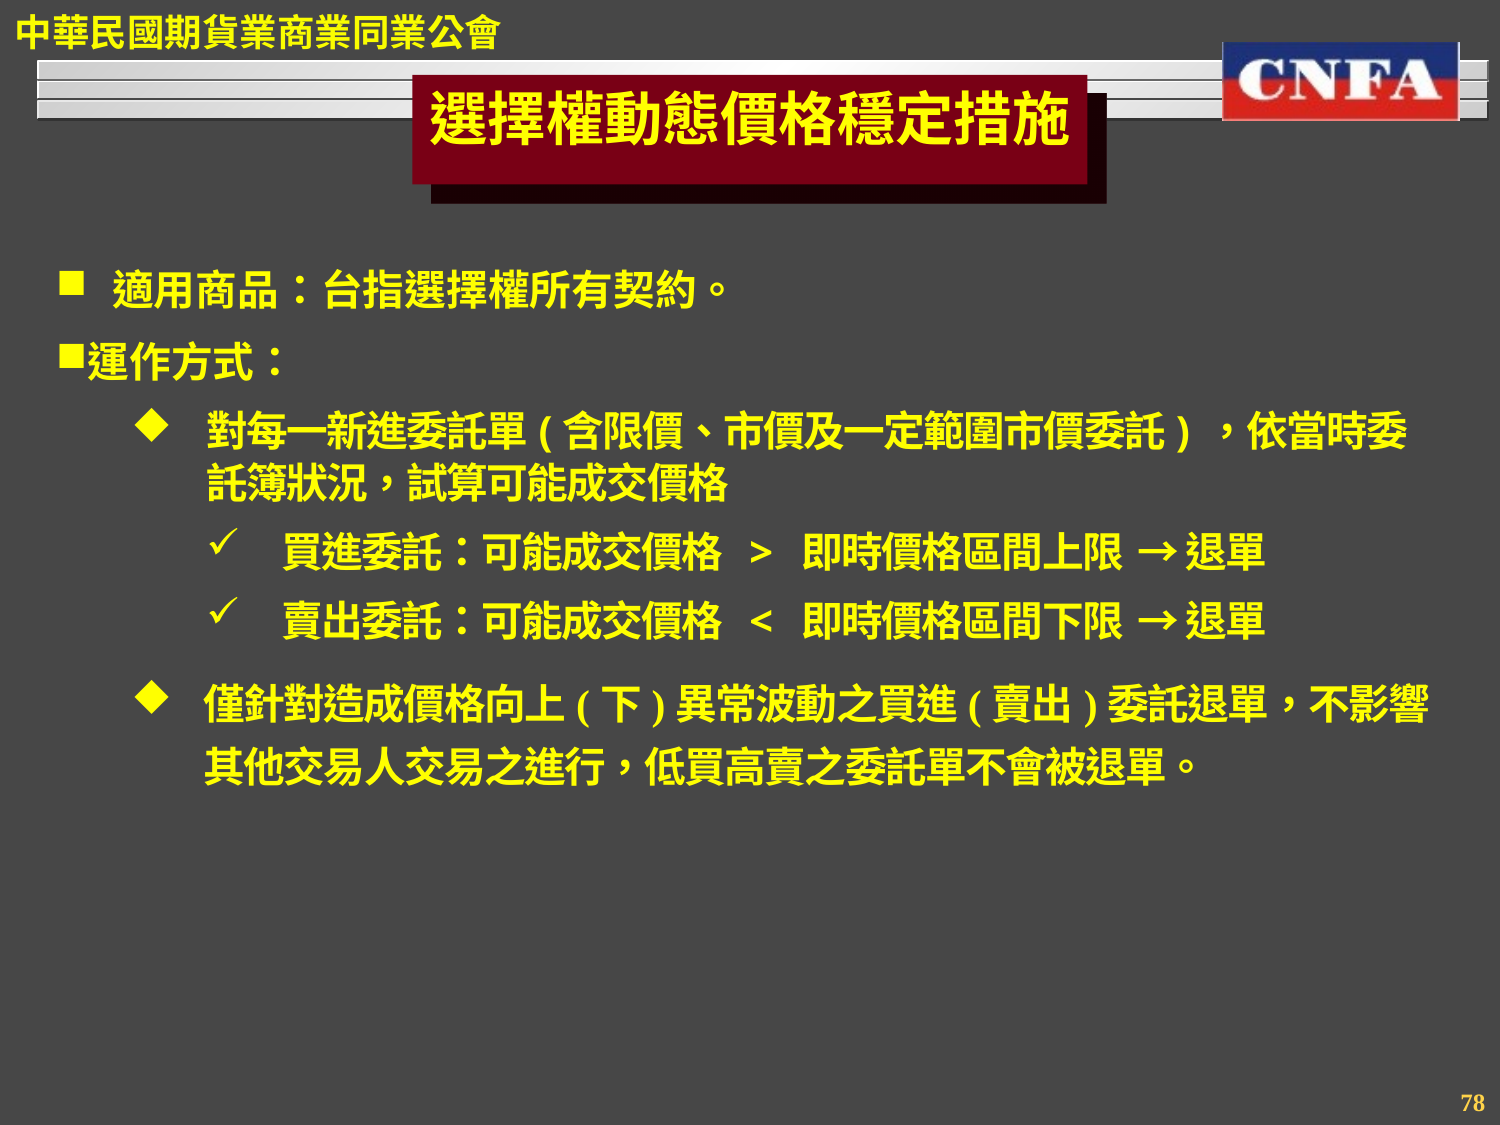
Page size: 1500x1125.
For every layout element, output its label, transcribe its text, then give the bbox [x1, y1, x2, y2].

text_box 適用商品：台指選擇權所有契約。 運作方式： 對每一新進委託單(含限價、市價及一定範圍市價委託) ，依當時委託簿狀況，試算可能成交價格 買進委託：可能成交價格 > 即時價格區間上限 → 退單 賣出委託：可能成交價格 < 即時價格區間下限 → 退單 僅針對造成價格向上(下)異常波動之買進(賣出)委託退單，不影響其他交易人交易之進行，低買高賣之委託單不會被退單。 [41, 243, 1447, 926]
picture [1222, 42, 1460, 121]
text_box 選擇權動態價格穩定措施 [412, 74, 1088, 185]
